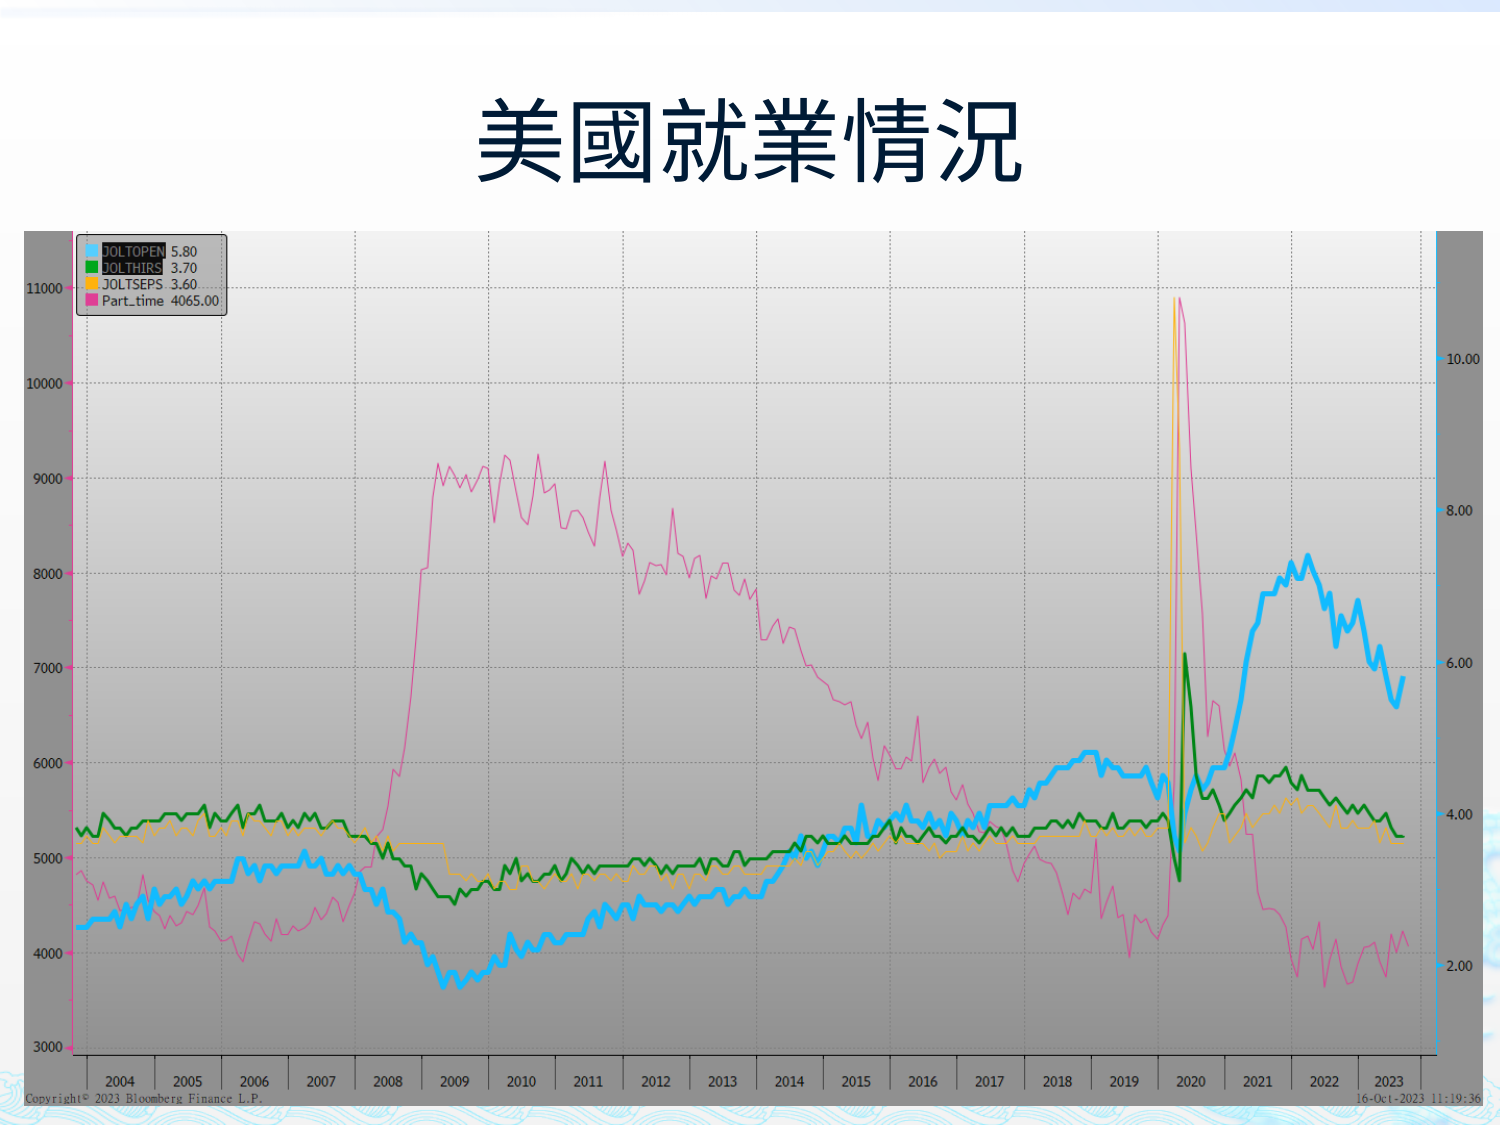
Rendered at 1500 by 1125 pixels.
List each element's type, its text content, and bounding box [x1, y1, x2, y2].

title 美國就業情況 [75, 45, 1425, 231]
picture [23, 231, 1483, 1107]
